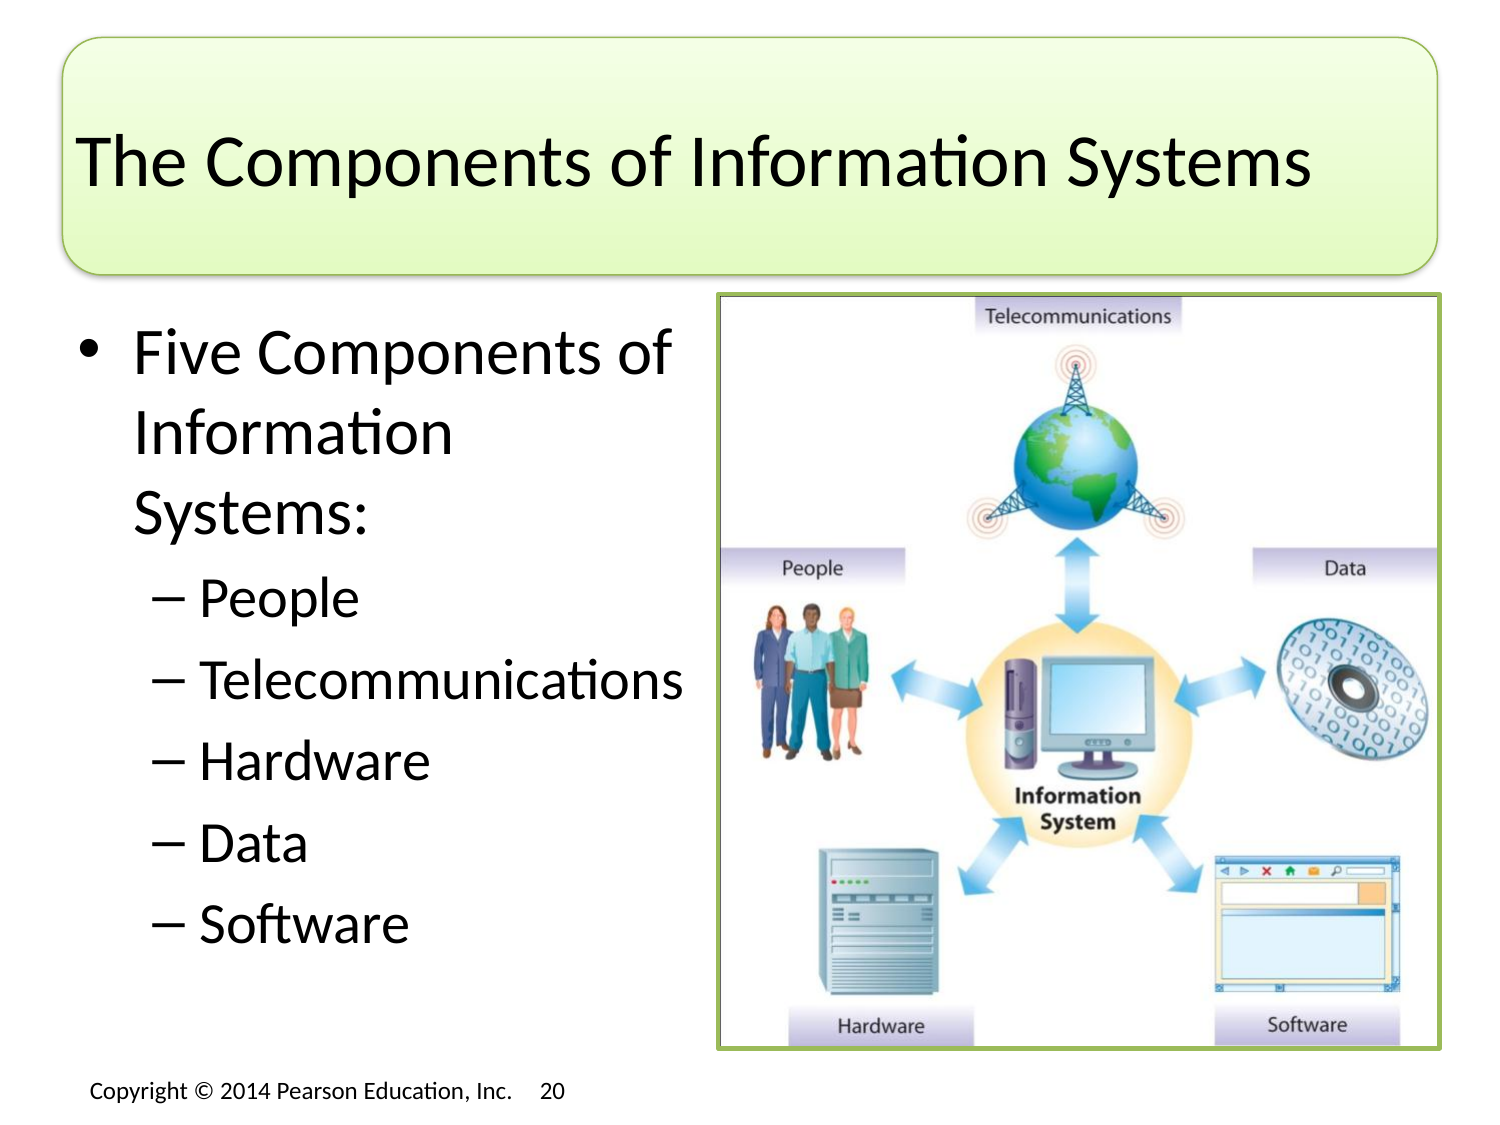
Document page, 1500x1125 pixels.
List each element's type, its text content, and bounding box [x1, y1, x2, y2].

list Five Components of Information Systems: People Telecommunications Hardware Data Software [62, 299, 715, 1050]
picture [719, 296, 1438, 1047]
title The Components of Information Systems [75, 50, 1425, 263]
